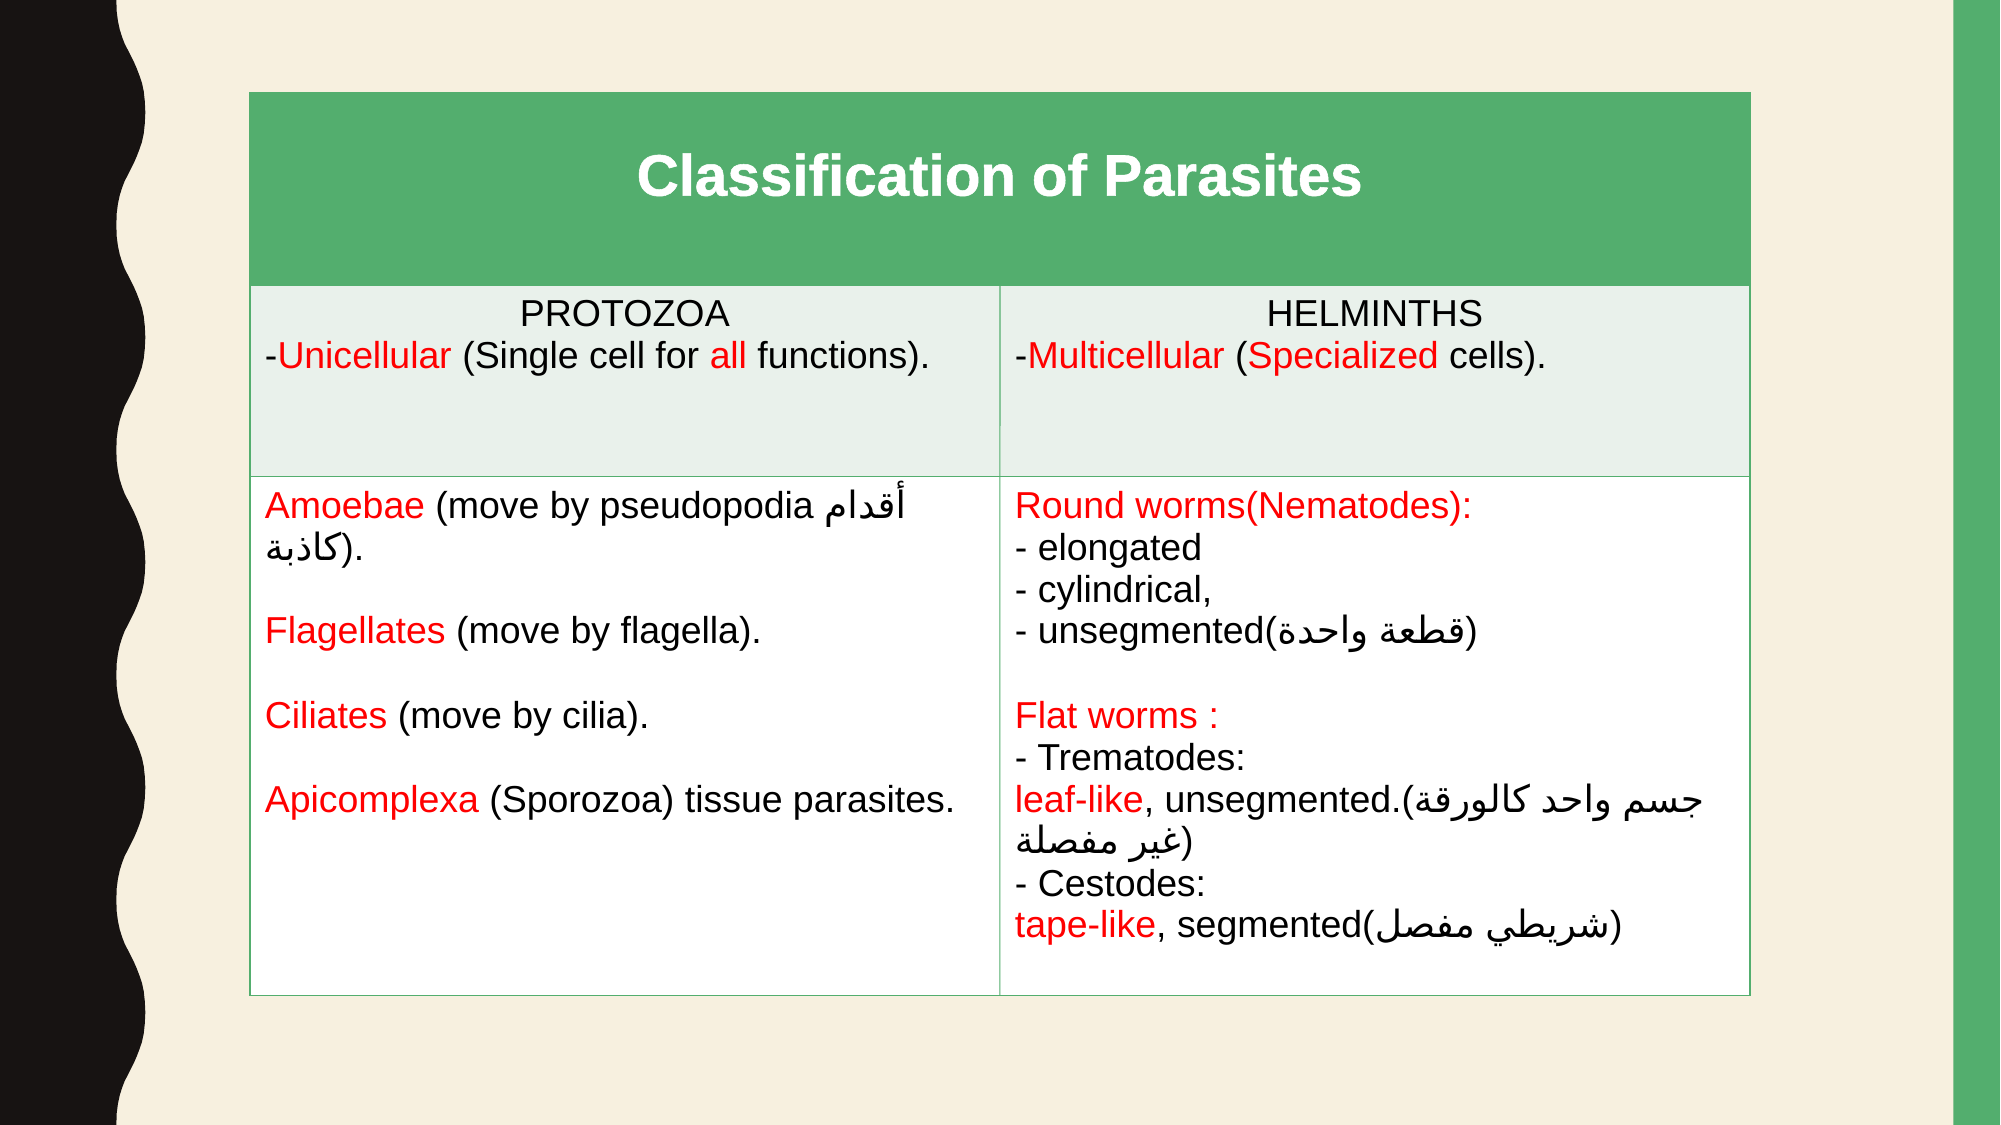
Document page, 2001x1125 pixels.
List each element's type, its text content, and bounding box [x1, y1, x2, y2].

table_cell Round worms(Nematodes): - elongated - cylindrical, - unsegmented(قطعة واحدة) Flat worms : - Trematodes: leaf-like, unsegmented.(جسم واحد كالورقة غير مفصلة) - Cestodes: tape-like, segmented(شريطي مفصل) [1001, 477, 1749, 995]
table_cell HELMINTHS -Multicellular (Specialized cells). [1001, 286, 1749, 476]
table_header Classification of Parasites [251, 94, 1749, 284]
table_cell PROTOZOA -Unicellular (Single cell for all functions). [251, 286, 999, 476]
table_cell Amoebae (move by pseudopodia أقدام كاذبة). Flagellates (move by flagella). Ciliates (move by cilia). Apicomplexa (Sporozoa) tissue parasites. [251, 477, 999, 995]
